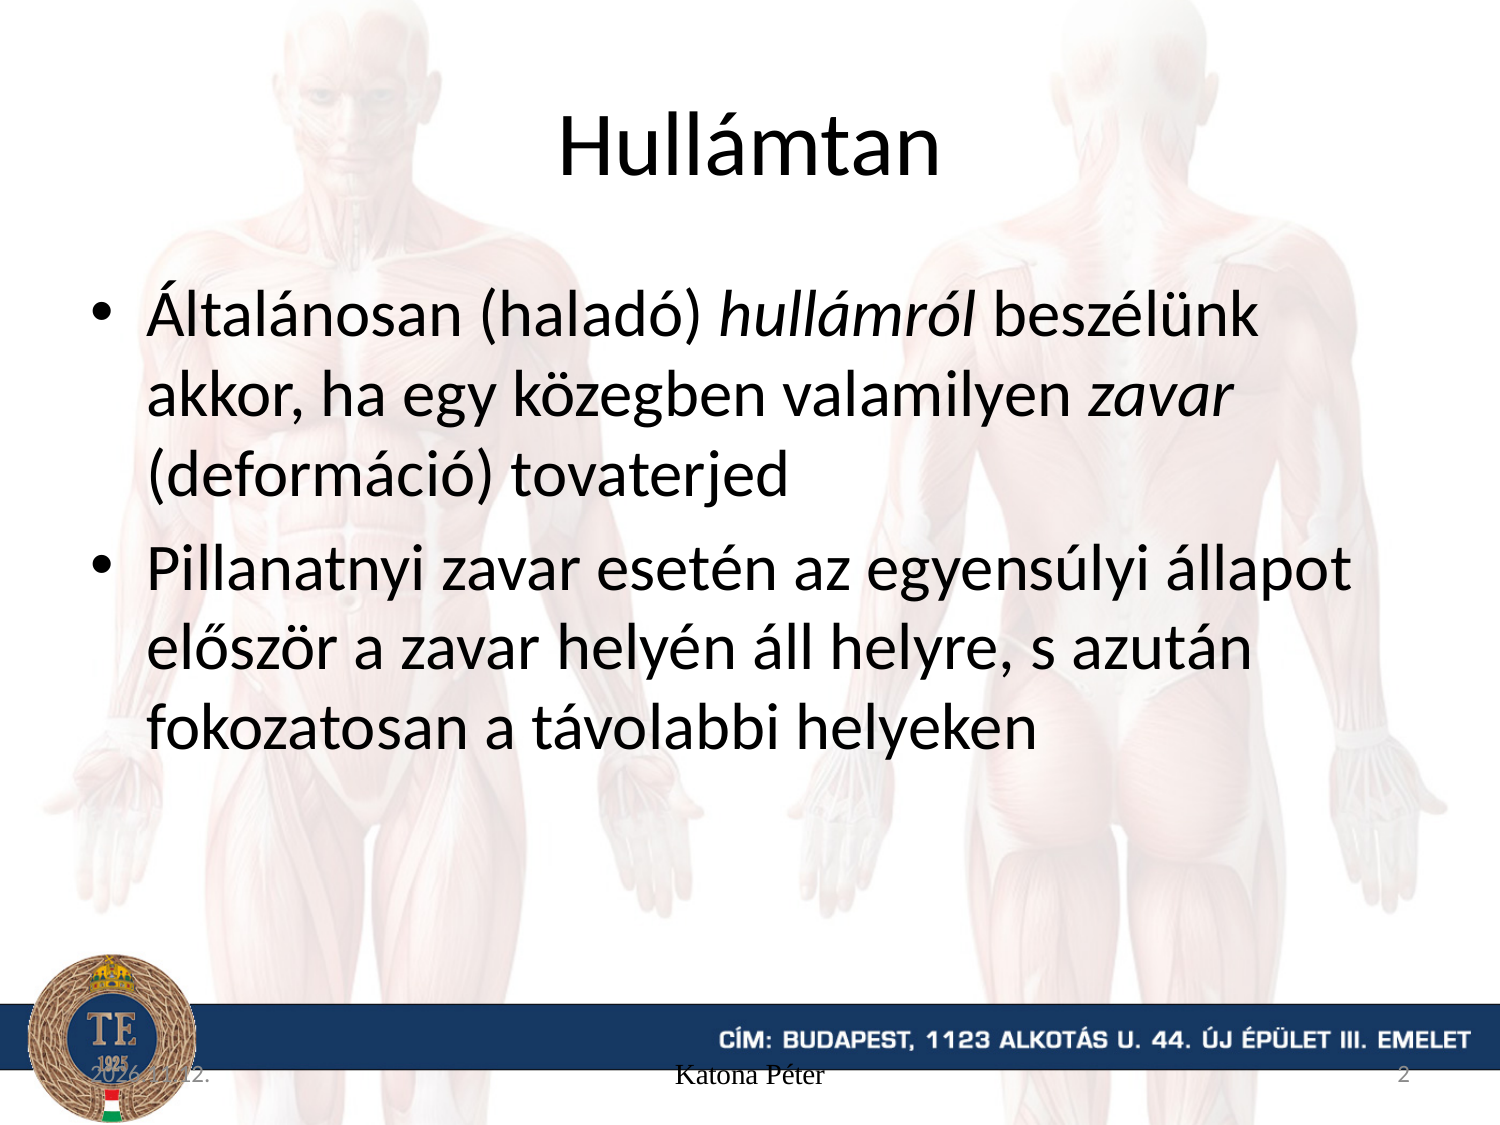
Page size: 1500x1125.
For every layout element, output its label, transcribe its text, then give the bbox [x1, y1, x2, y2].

footer Katona Péter [512, 1042, 988, 1103]
slide_number 15. 11. 20. [75, 1042, 425, 1103]
picture [0, 0, 1500, 1125]
list Általánosan (haladó) hullámról beszélünk akkor, ha egy közegben valamilyen zavar (deformáció) tovaterjed Pillanatnyi zavar esetén az egyensúlyi állapot először a zavar helyén áll helyre, s azután fokozatosan a távolabbi helyeken [75, 262, 1425, 1005]
title Hullámtan [75, 45, 1425, 233]
slide_number 2 [1074, 1042, 1425, 1103]
